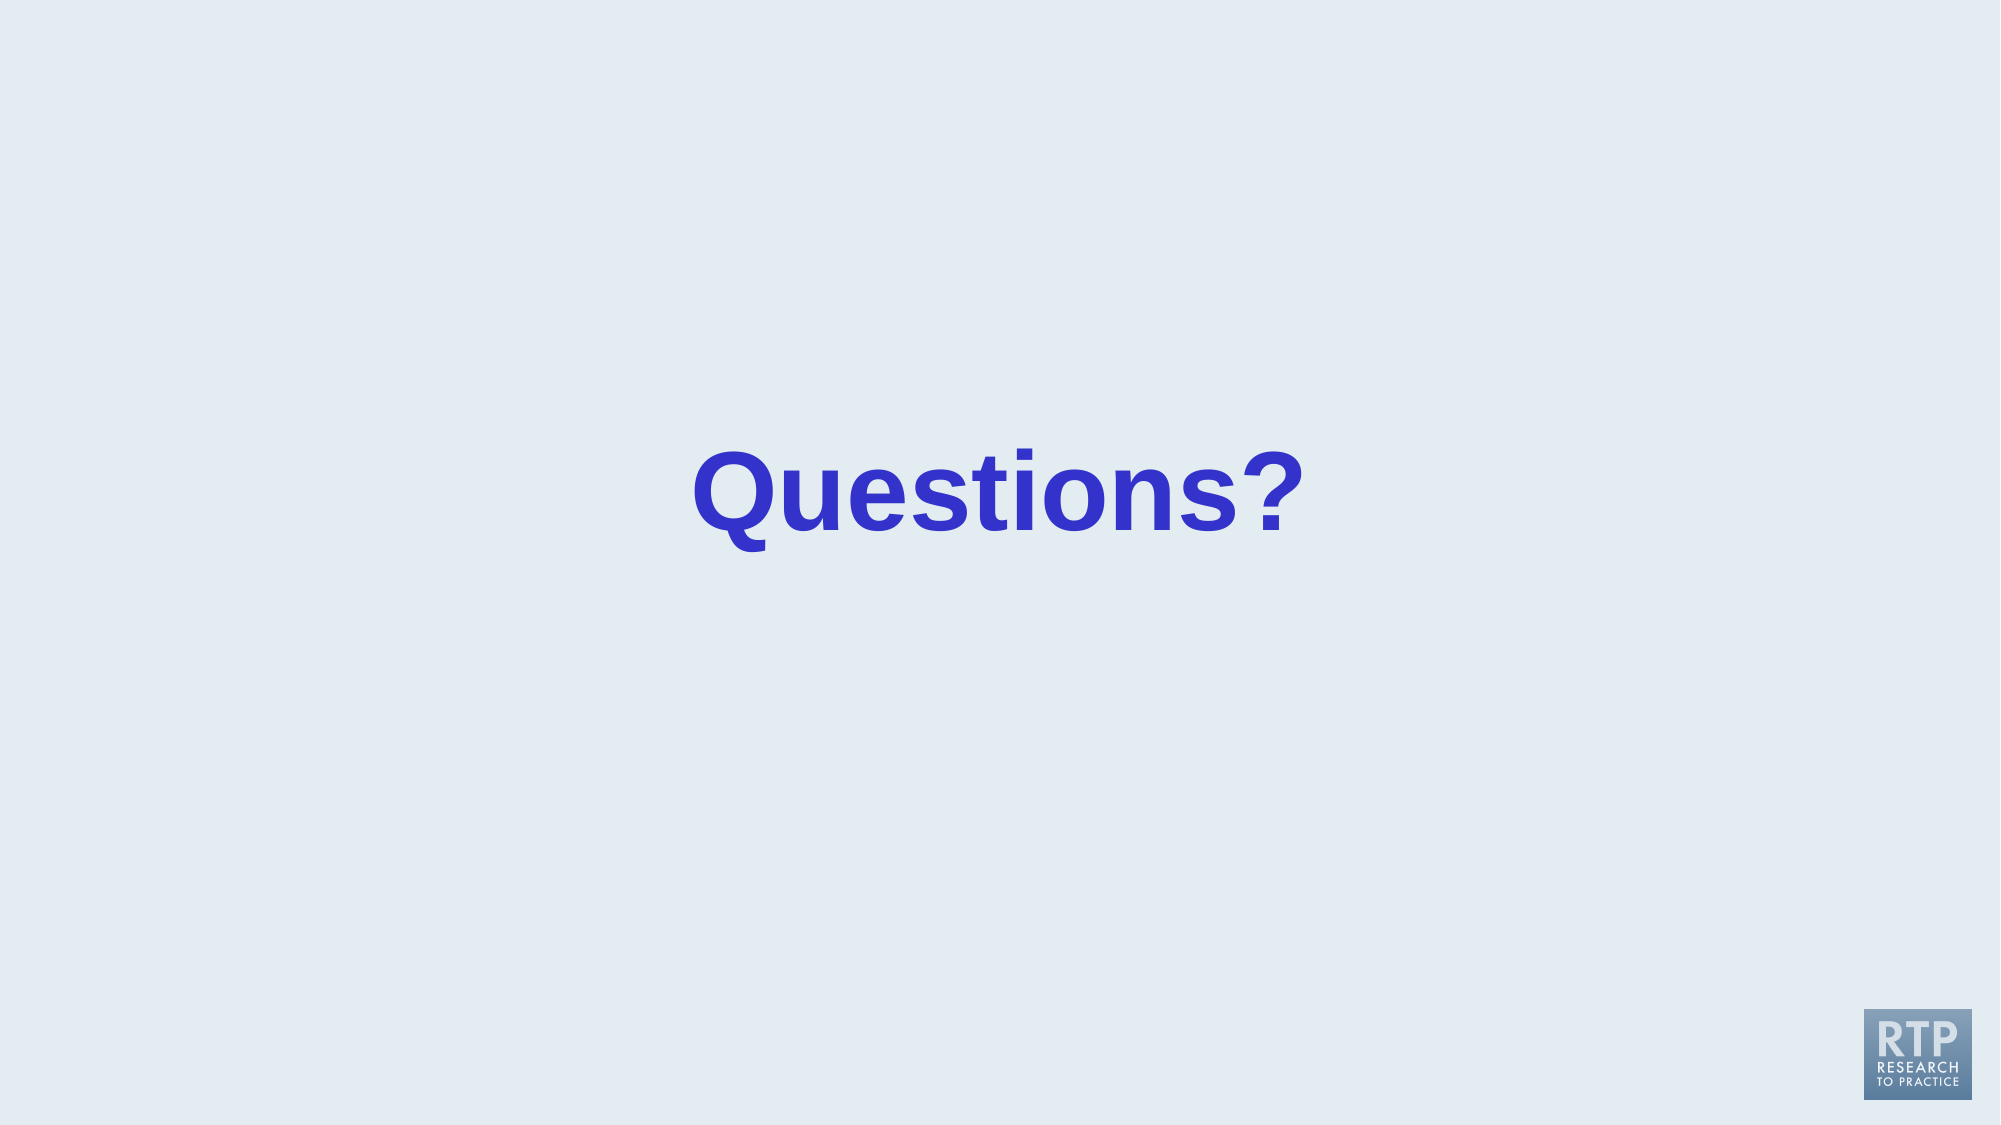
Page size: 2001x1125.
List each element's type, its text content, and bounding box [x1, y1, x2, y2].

text_box Questions? [675, 410, 1325, 561]
